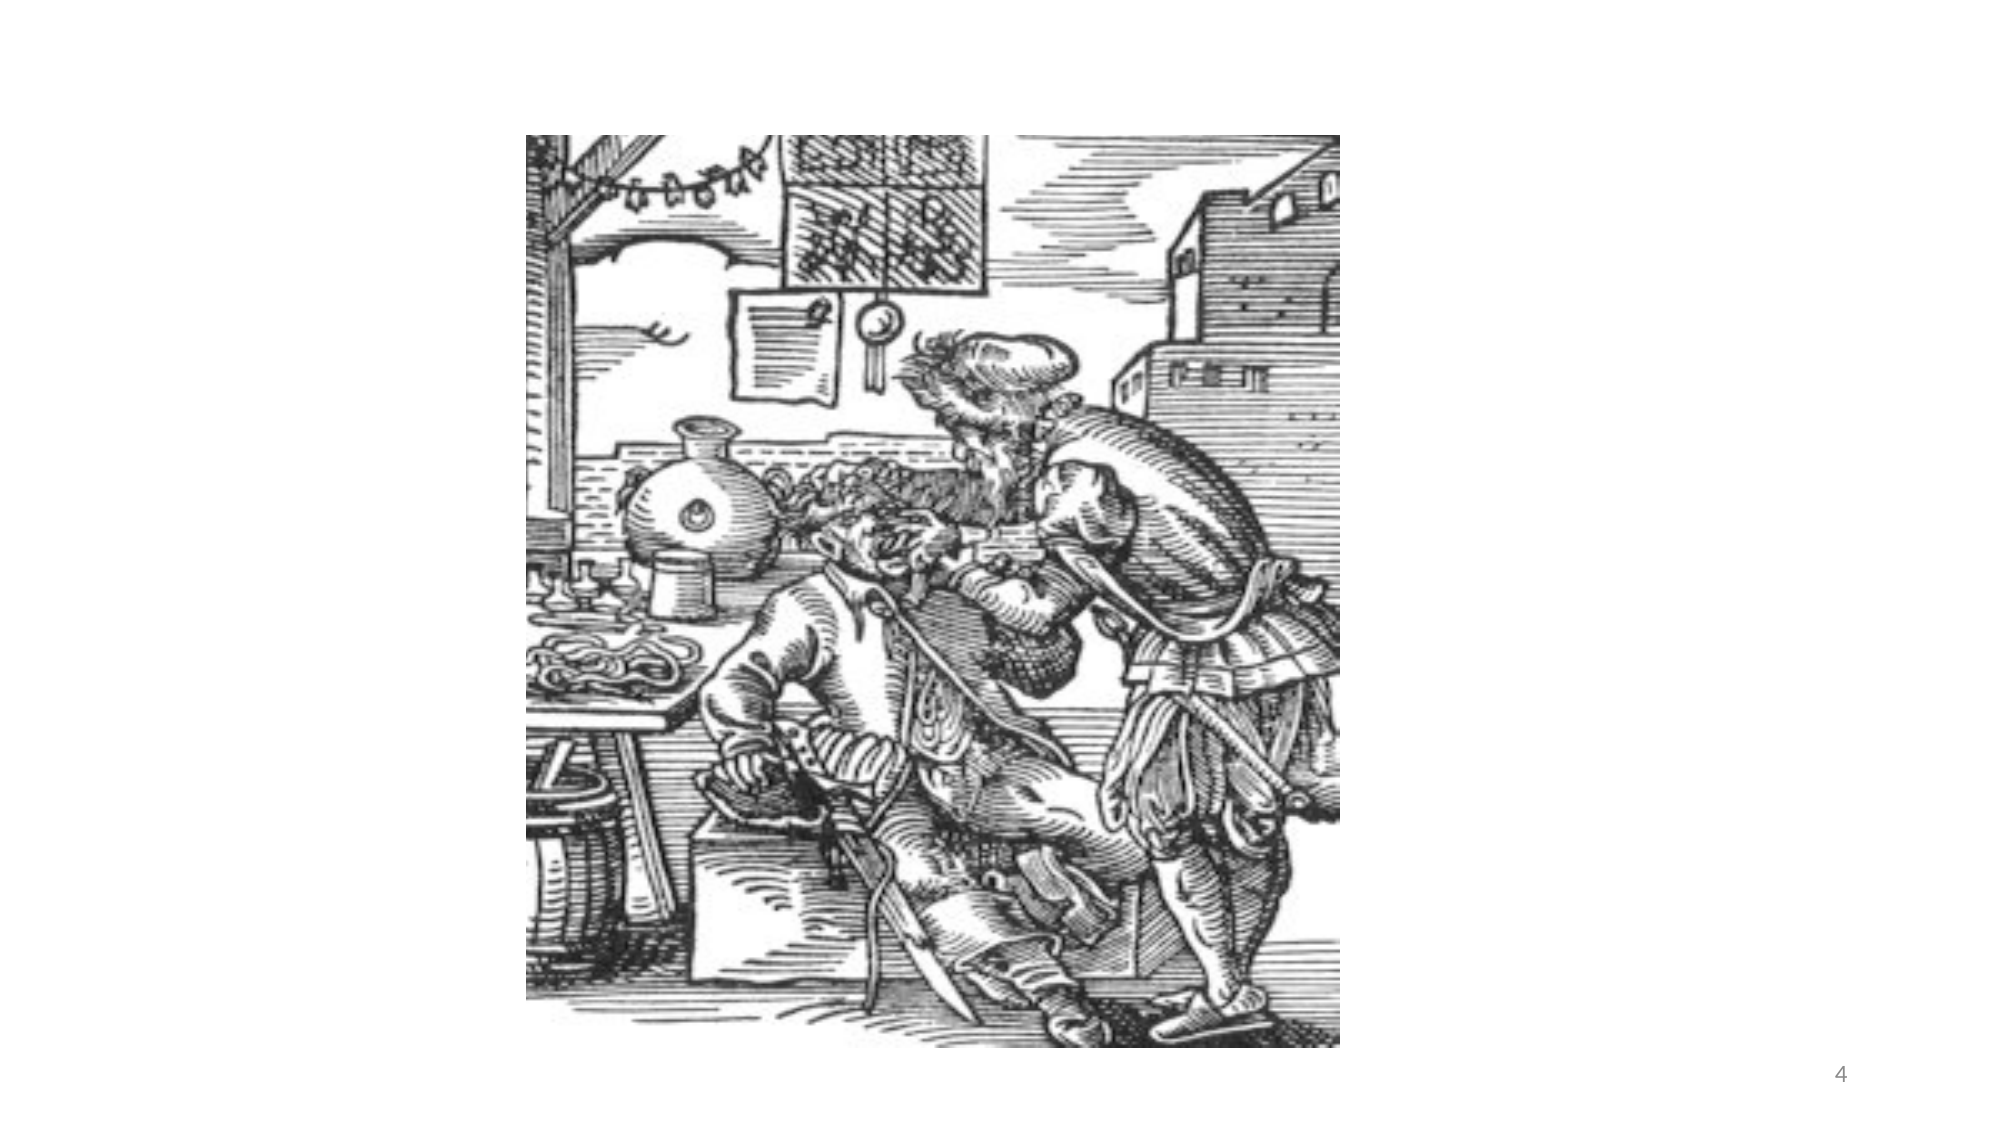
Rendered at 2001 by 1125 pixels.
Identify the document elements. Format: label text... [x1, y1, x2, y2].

picture [526, 135, 1340, 1049]
slide_number 4 [1412, 1042, 1863, 1103]
